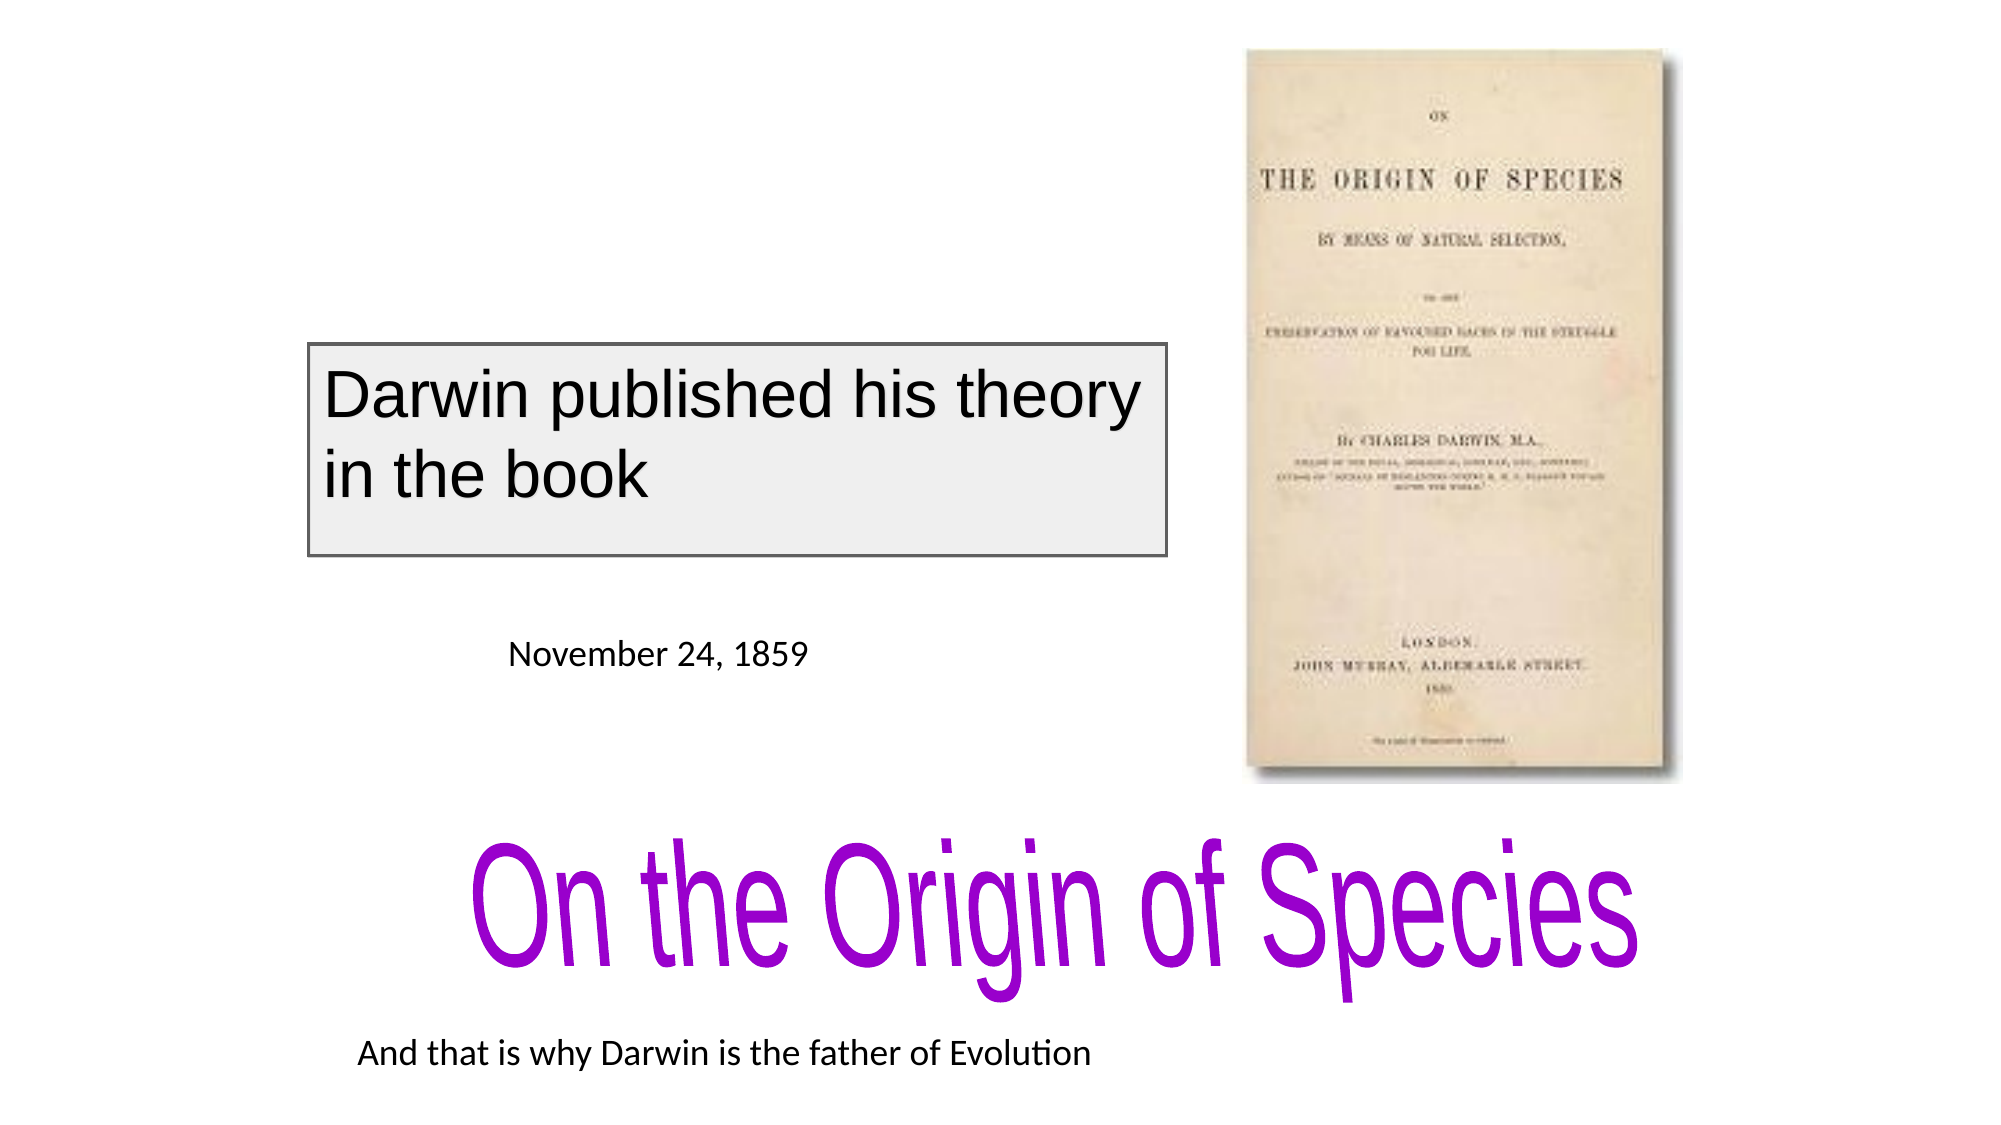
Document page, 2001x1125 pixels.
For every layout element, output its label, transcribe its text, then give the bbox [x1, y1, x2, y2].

picture [1242, 48, 1683, 784]
text_box And that is why Darwin is the father of Evolution [342, 1020, 1726, 1081]
text_box Darwin published his theory in the book [308, 343, 1167, 556]
text_box November 24, 1859 [493, 622, 1123, 682]
